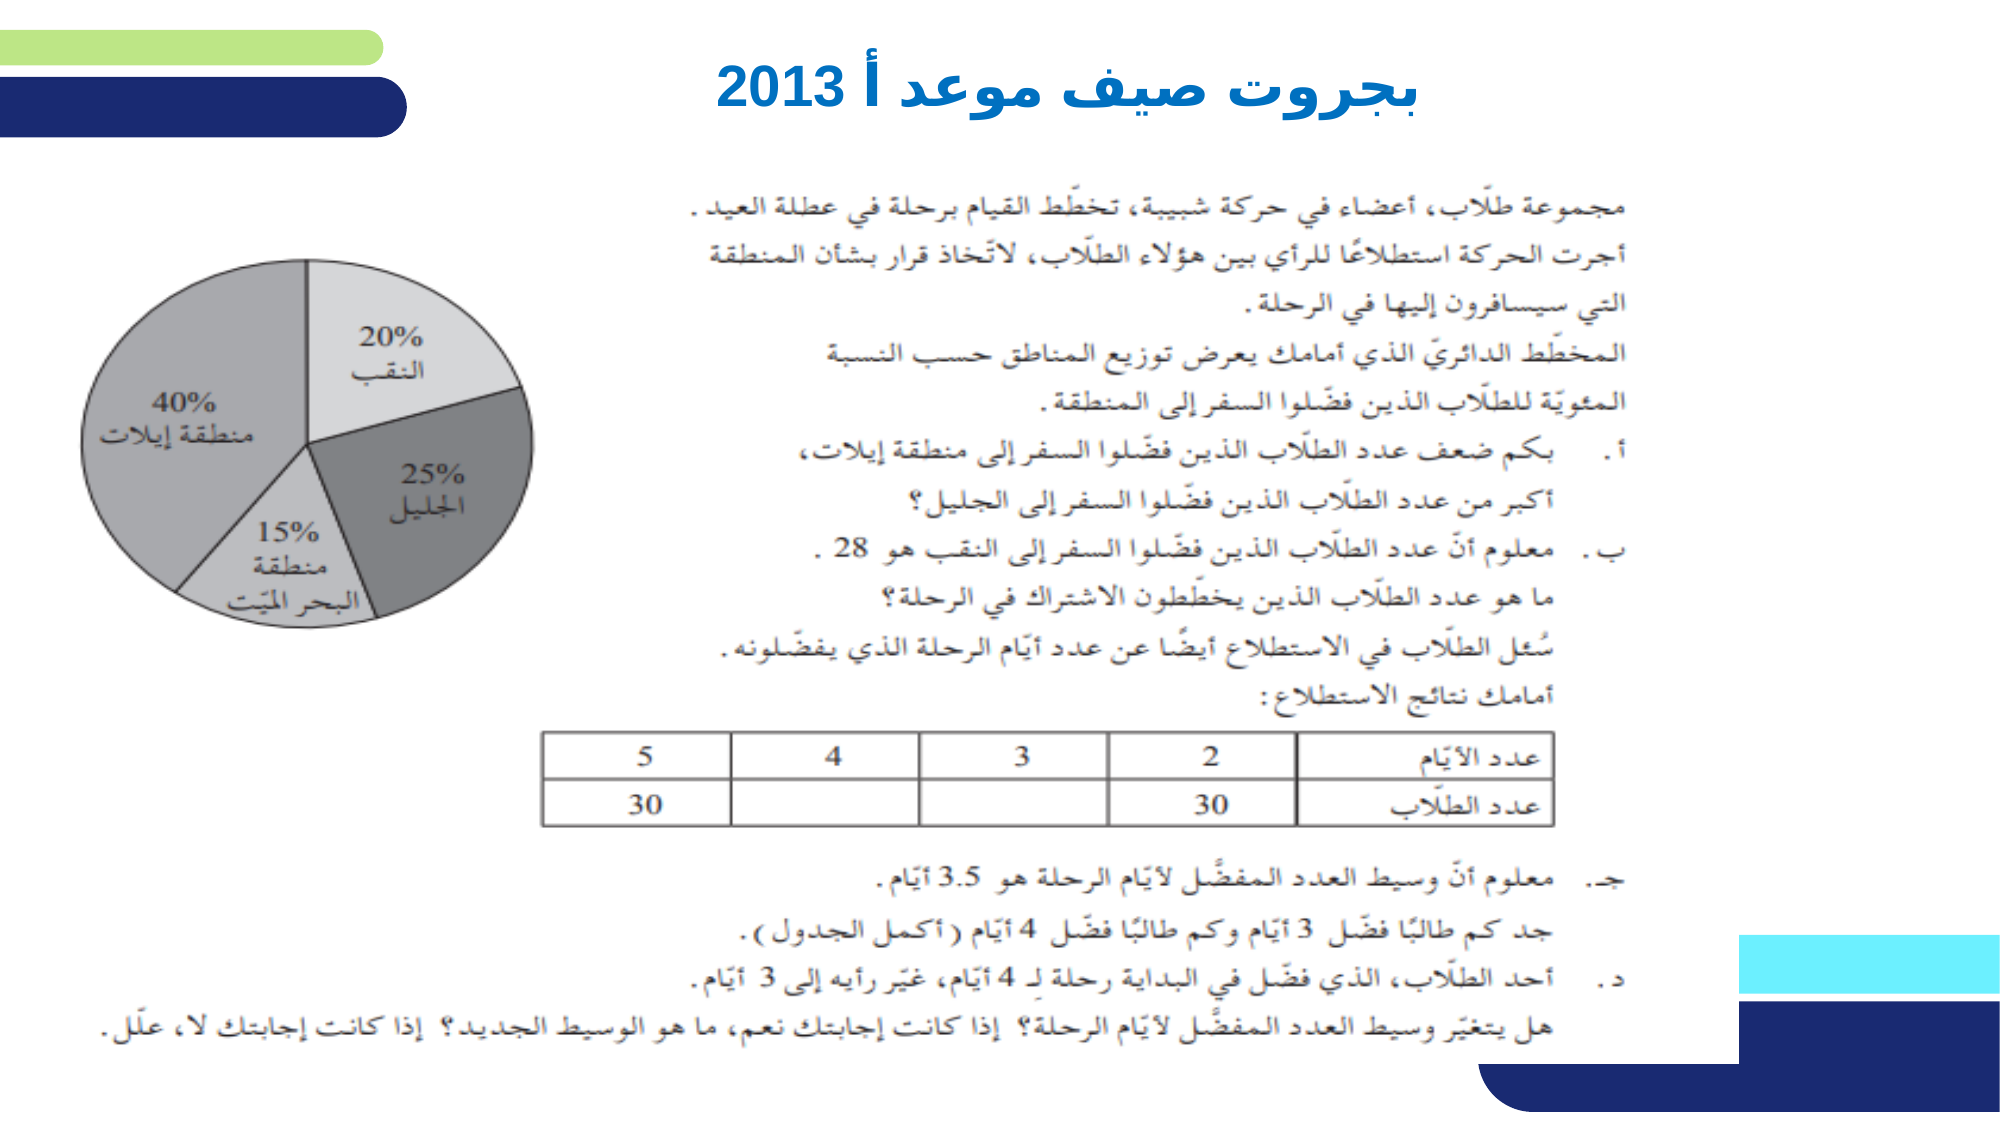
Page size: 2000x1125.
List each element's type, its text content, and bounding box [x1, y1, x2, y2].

list بجروت صيف موعد أ 2013 [101, 39, 1467, 128]
picture [22, 149, 1739, 1064]
